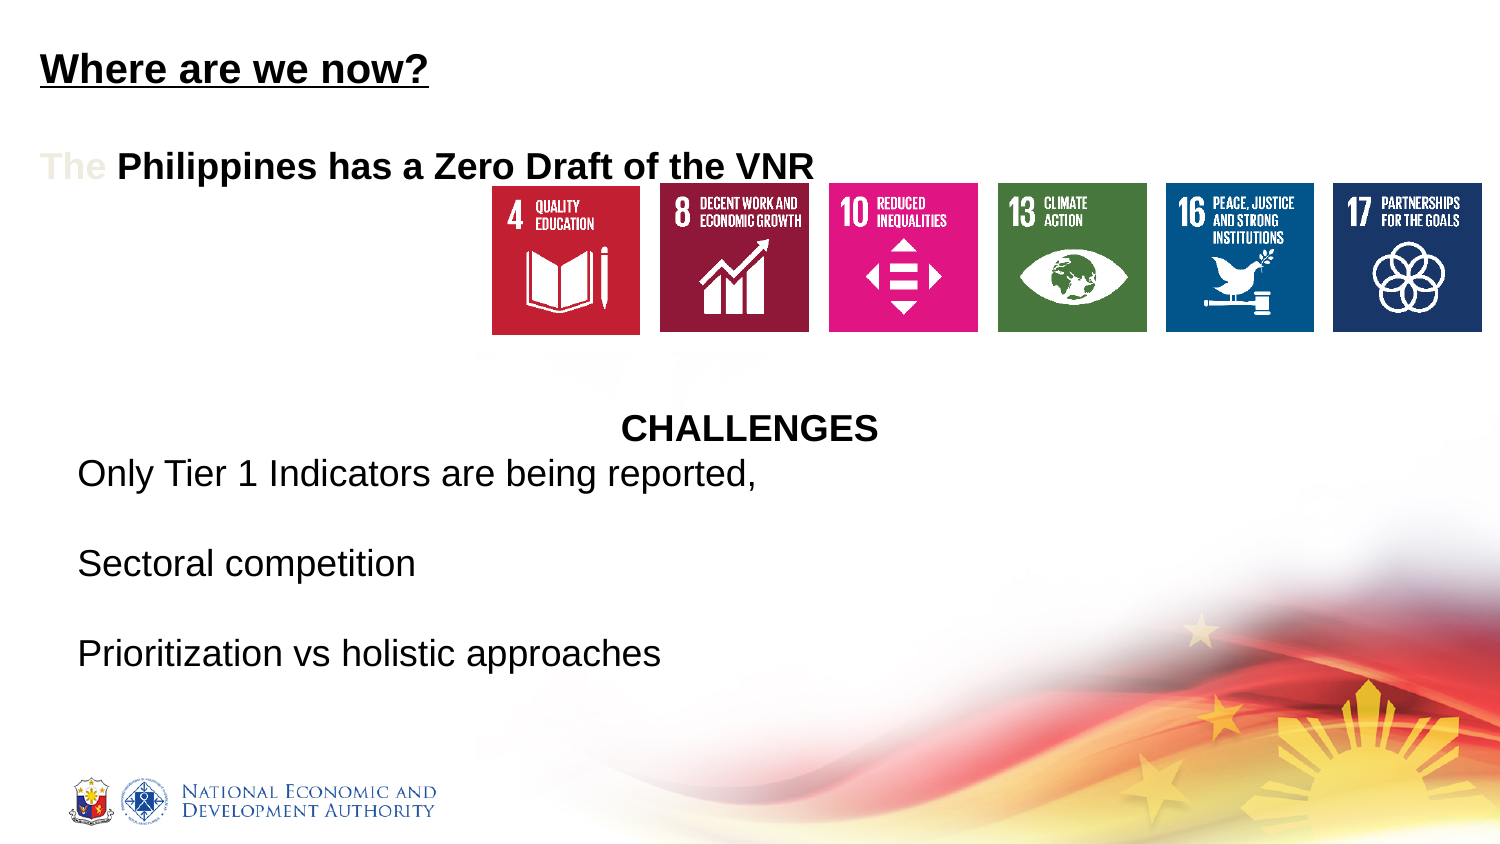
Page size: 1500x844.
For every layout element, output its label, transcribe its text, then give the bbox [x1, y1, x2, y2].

picture [998, 183, 1147, 332]
picture [0, 0, 1500, 844]
picture [829, 183, 978, 332]
picture [660, 183, 809, 332]
picture [491, 186, 640, 335]
picture [1165, 183, 1315, 332]
picture [1333, 183, 1482, 332]
text_box CHALLENGES Only Tier 1 Indicators are being reported, Sectoral competition Prioritization vs holistic approaches [62, 396, 1438, 682]
text_box Where are we now? The Philippines has a Zero Draft of the VNR [24, 34, 1500, 375]
